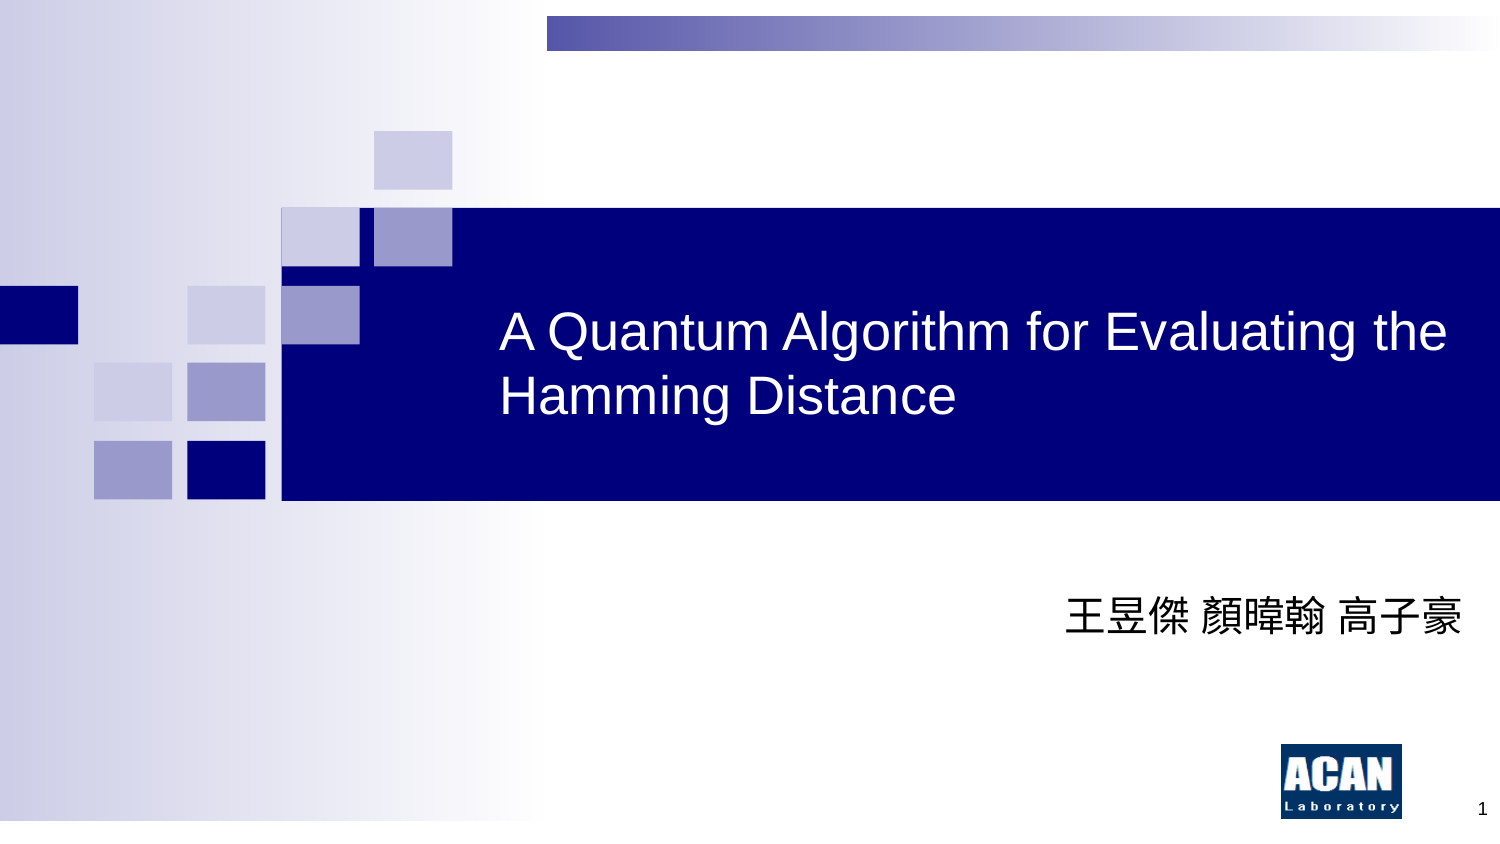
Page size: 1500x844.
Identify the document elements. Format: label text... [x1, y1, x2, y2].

subtitle 王昱傑 顏暐翰 高子豪 [998, 583, 1475, 703]
slide_number ‹#› [1149, 768, 1500, 826]
title A Quantum Algorithm for Evaluating the Hamming Distance [487, 225, 1475, 497]
picture [1281, 744, 1402, 768]
